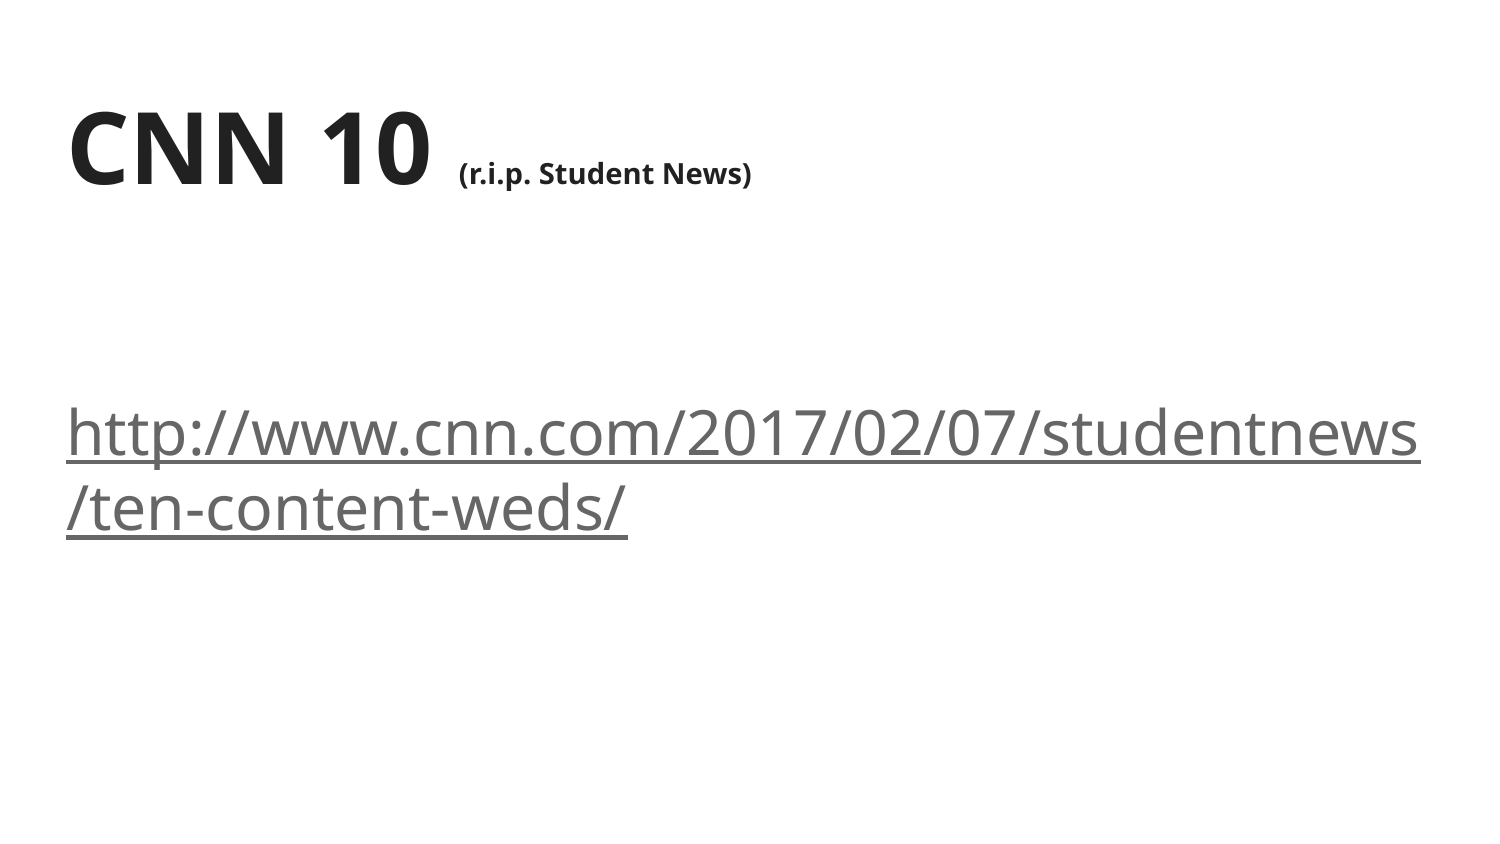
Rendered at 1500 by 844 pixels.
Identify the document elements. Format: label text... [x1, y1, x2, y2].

title CNN 10 (r.i.p. Student News) [51, 69, 1449, 201]
list http://www.cnn.com/2017/02/07/studentnews/ten-content-weds/ [51, 201, 1449, 750]
